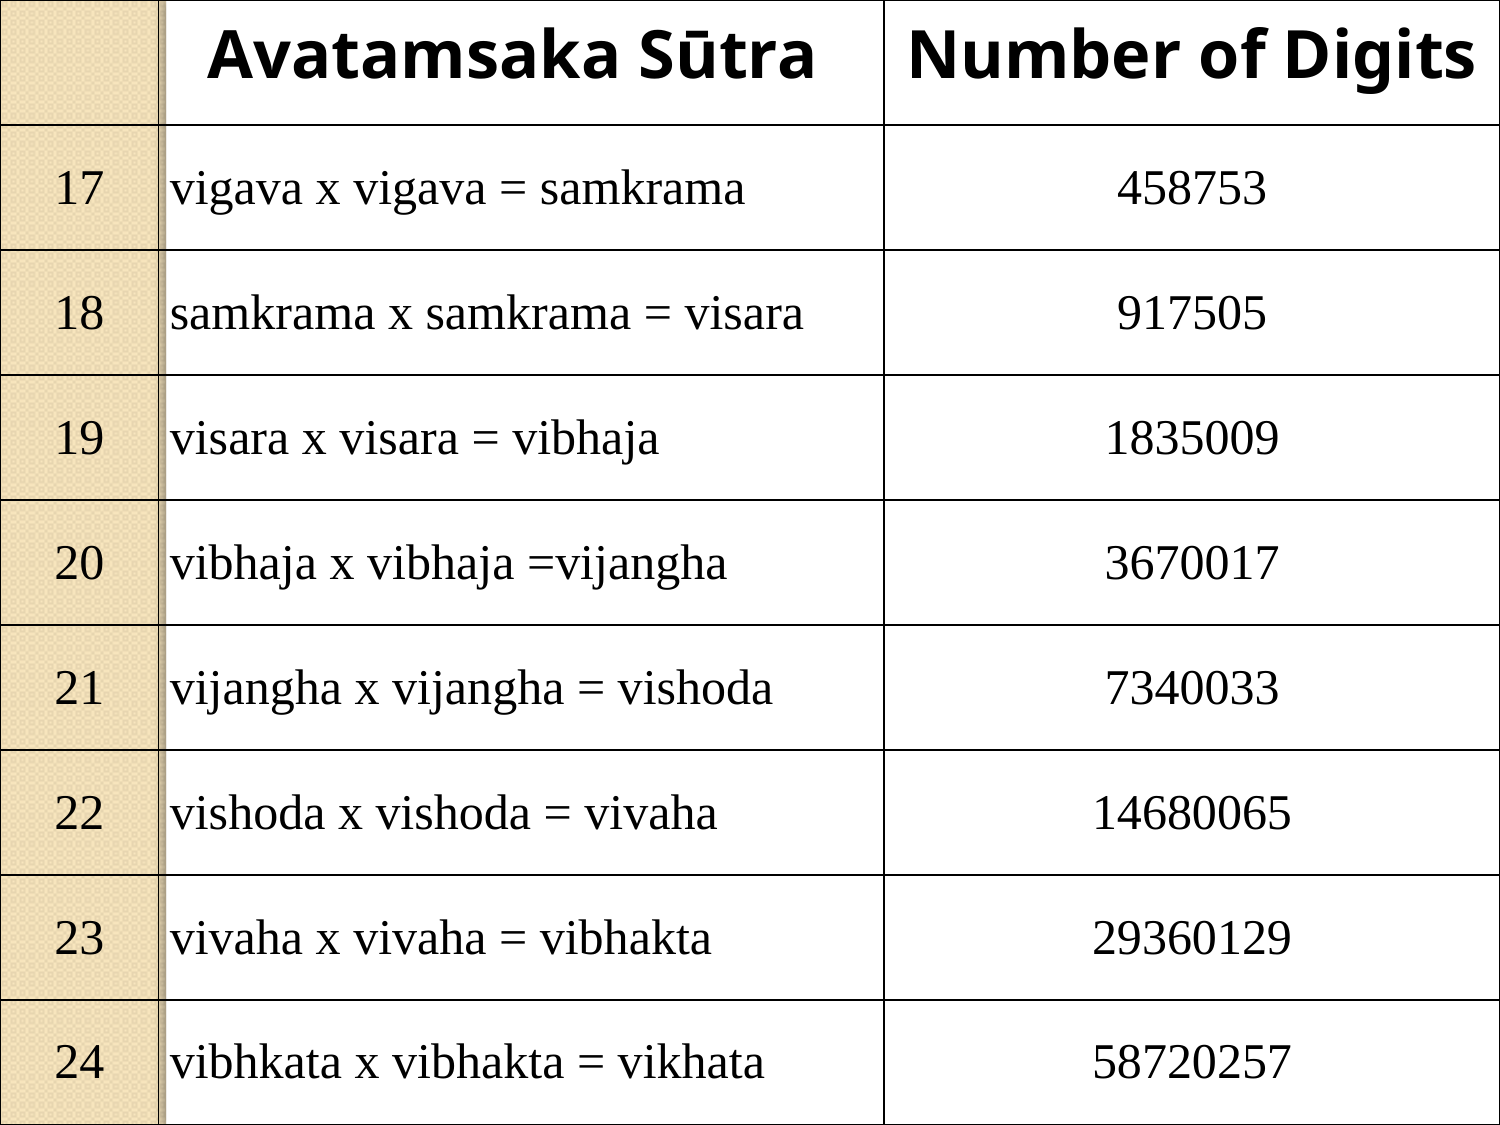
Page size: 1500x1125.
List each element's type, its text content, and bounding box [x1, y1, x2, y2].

table_cell 1835009 [885, 376, 1499, 499]
table_cell visara x visara = vibhaja [159, 376, 883, 499]
table_cell vijangha x vijangha = vishoda [159, 626, 883, 749]
table_cell vibhaja x vibhaja =vijangha [159, 501, 883, 624]
table_cell 23 [1, 876, 158, 999]
table_cell 458753 [885, 126, 1499, 249]
table_cell vishoda x vishoda = vivaha [159, 751, 883, 874]
table_header [1, 1, 158, 124]
table_cell 29360129 [885, 876, 1499, 999]
table_cell 22 [1, 751, 158, 874]
table_cell 917505 [885, 251, 1499, 374]
table_header Number of Digits [885, 1, 1499, 124]
table_cell 3670017 [885, 501, 1499, 624]
table_cell 21 [1, 626, 158, 749]
table_cell vigava x vigava = samkrama [159, 126, 883, 249]
table_cell 14680065 [885, 751, 1499, 874]
table_header Avatamsaka Sūtra [159, 1, 883, 124]
table_cell samkrama x samkrama = visara [159, 251, 883, 374]
table_cell 20 [1, 501, 158, 624]
table_cell 17 [1, 126, 158, 249]
table_cell 19 [1, 376, 158, 499]
table_cell 18 [1, 251, 158, 374]
table_cell 58720257 [885, 1001, 1499, 1124]
table_cell vivaha x vivaha = vibhakta [159, 876, 883, 999]
table_cell vibhkata x vibhakta = vikhata [159, 1001, 883, 1124]
table_cell 7340033 [885, 626, 1499, 749]
table_cell 24 [1, 1001, 158, 1124]
